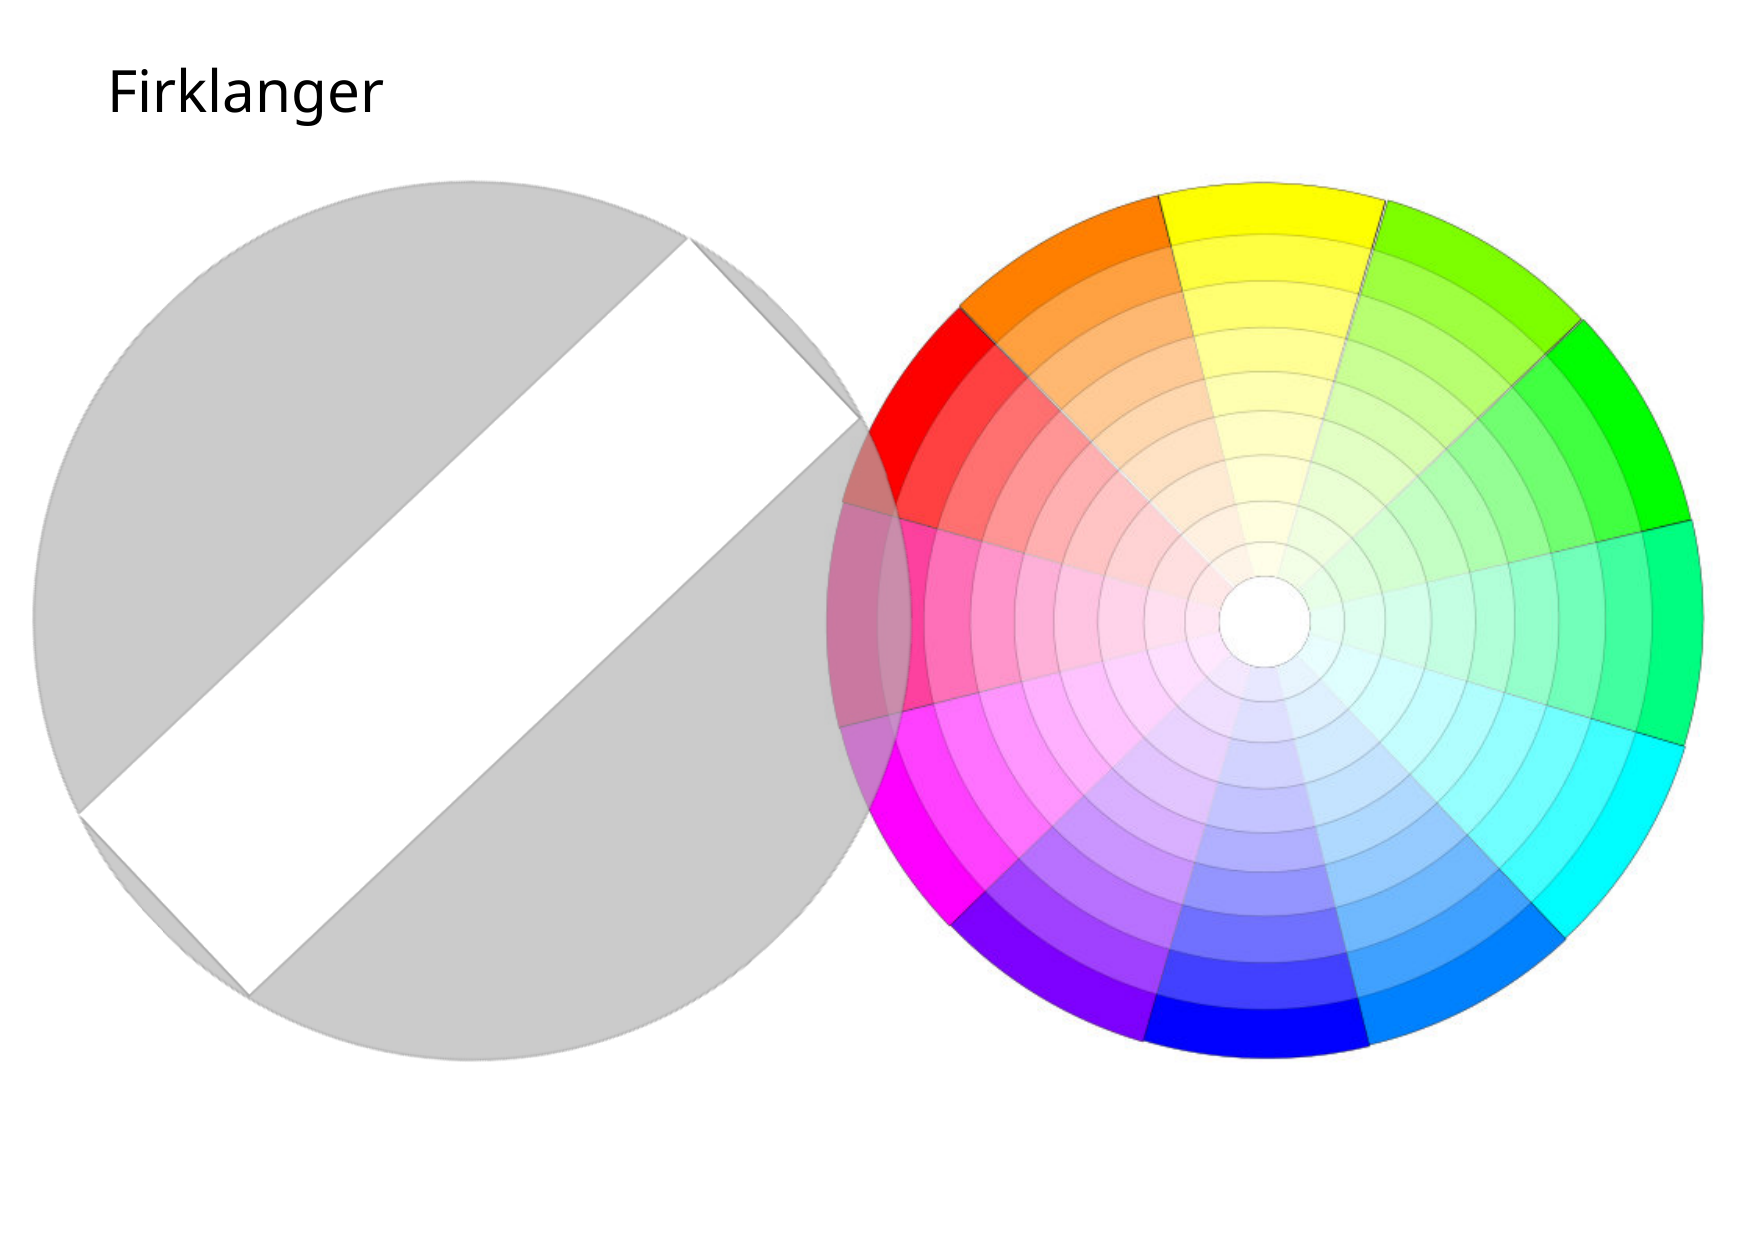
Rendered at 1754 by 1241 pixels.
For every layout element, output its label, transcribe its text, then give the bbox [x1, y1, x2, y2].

picture [0, 0, 1754, 1241]
text_box Firklanger [81, 46, 410, 120]
